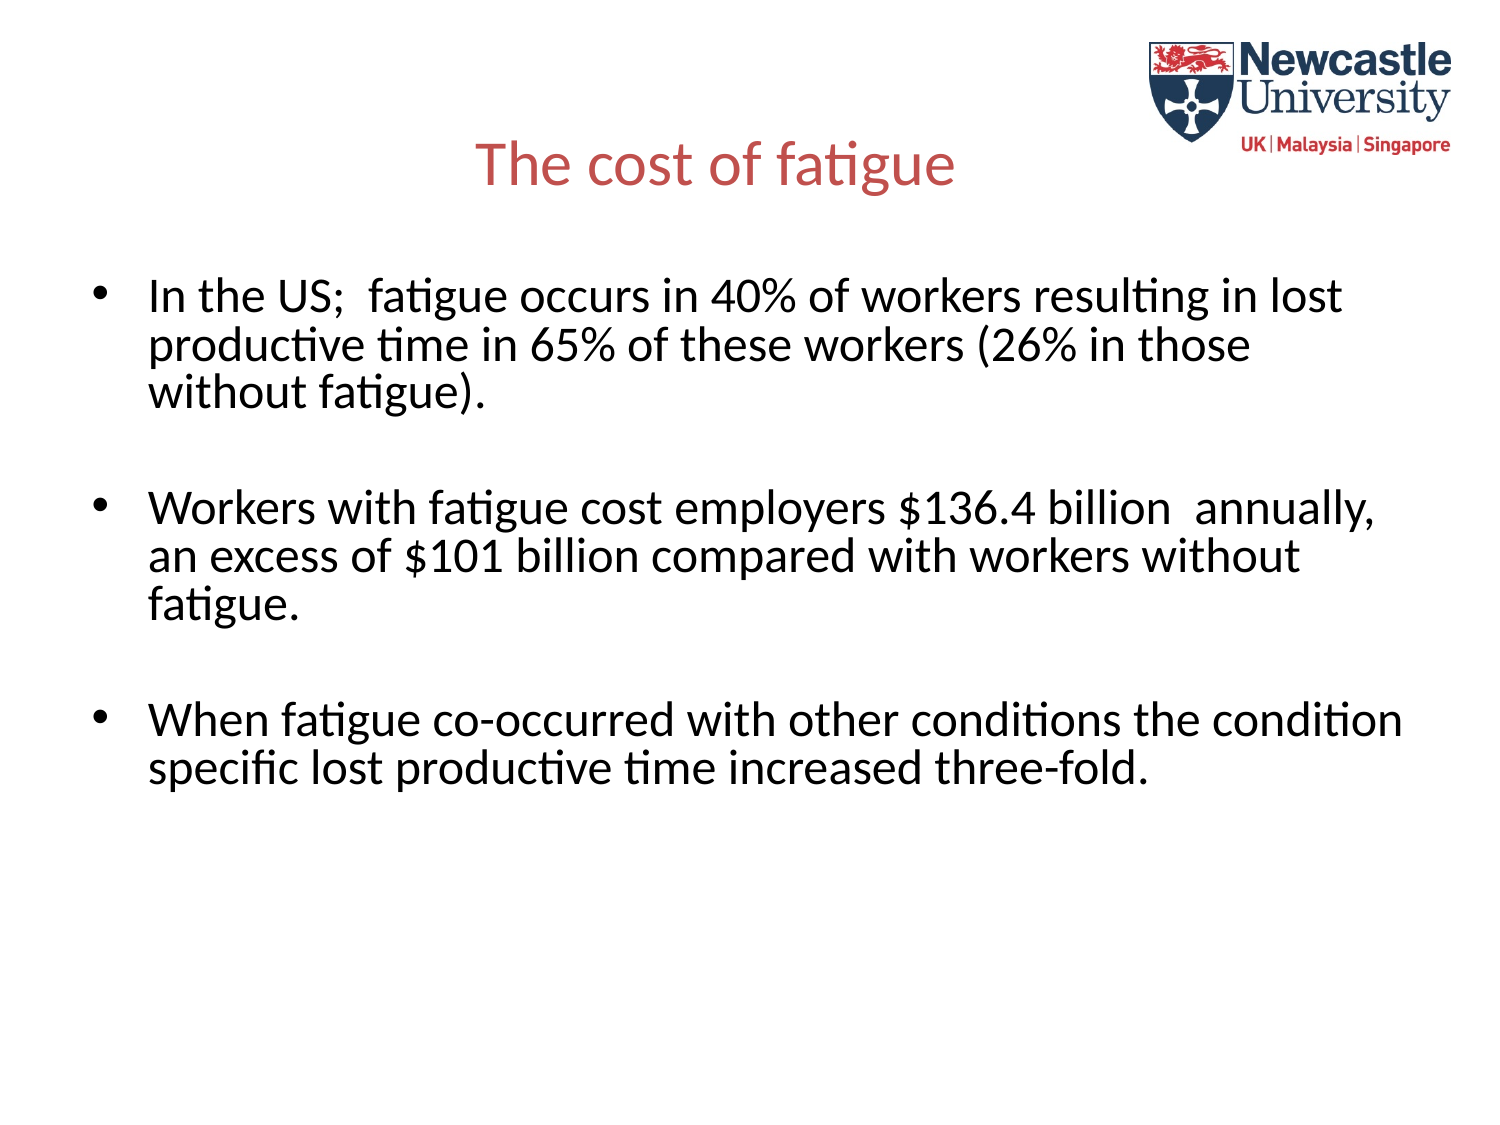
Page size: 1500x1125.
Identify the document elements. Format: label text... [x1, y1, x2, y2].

list In the US; fatigue occurs in 40% of workers resulting in lost productive time in 65% of these workers (26% in those without fatigue). Workers with fatigue cost employers $136.4 billion annually, an excess of $101 billion compared with workers without fatigue. When fatigue co-occurred with other conditions the condition specific lost productive time increased three-fold. [76, 267, 1427, 1010]
title The cost of fatigue [41, 113, 1392, 206]
picture [1149, 42, 1451, 155]
